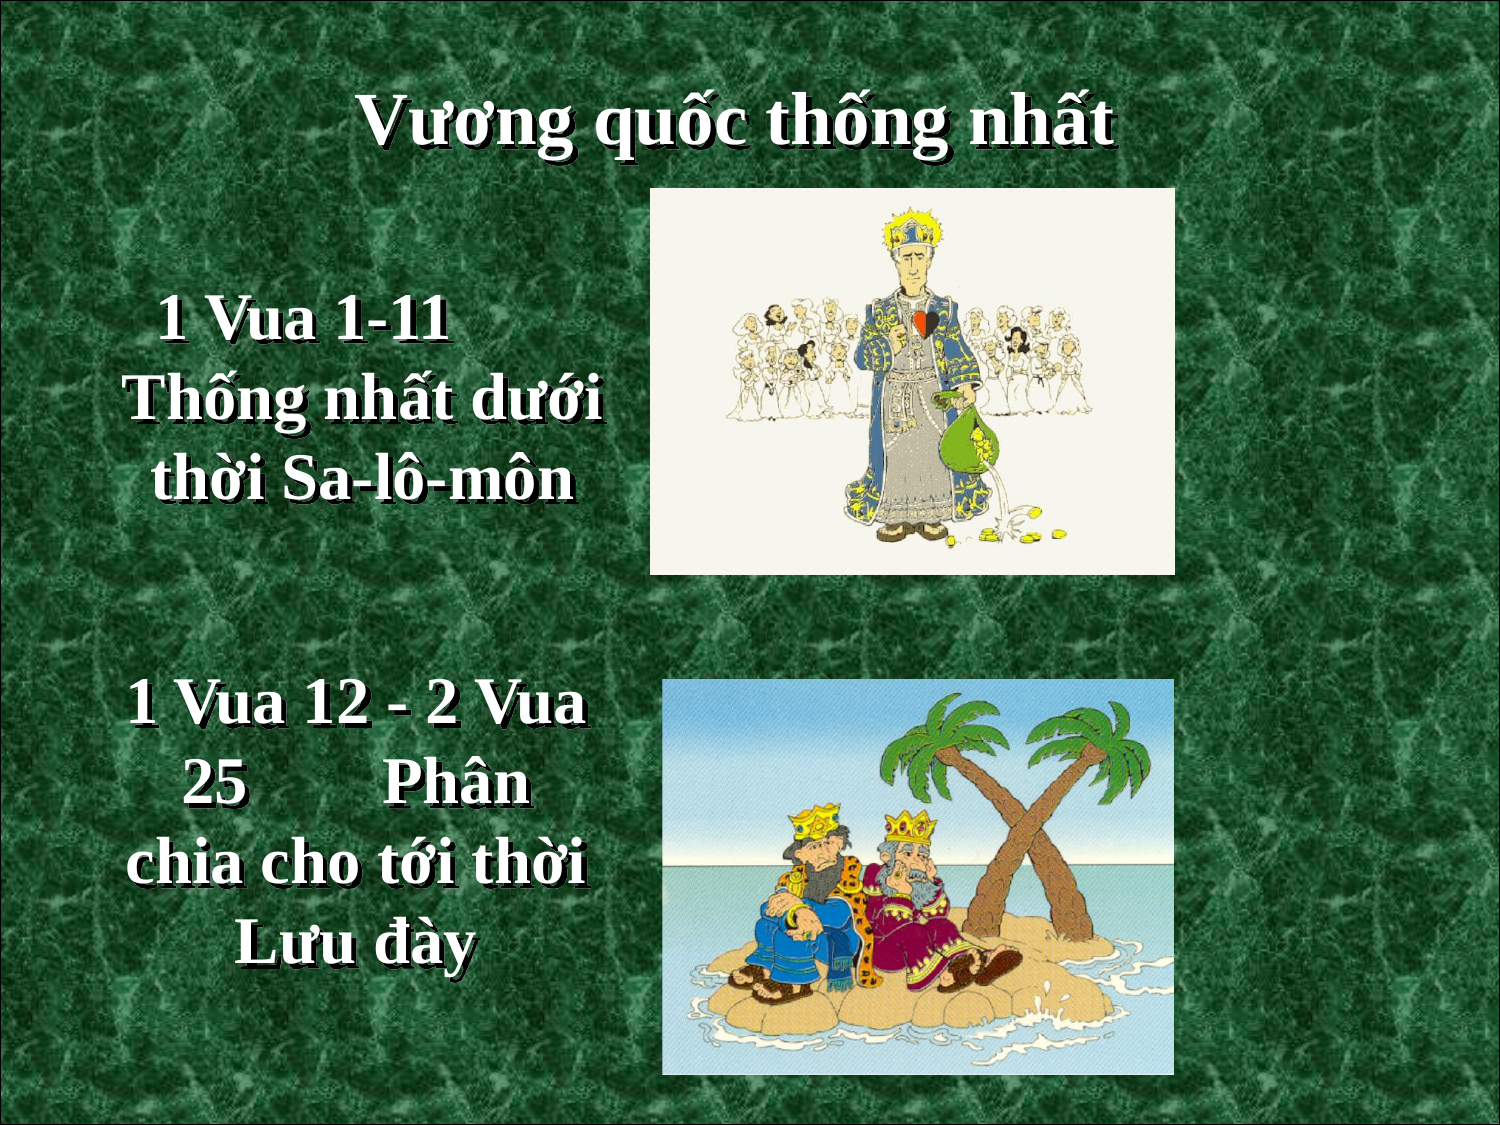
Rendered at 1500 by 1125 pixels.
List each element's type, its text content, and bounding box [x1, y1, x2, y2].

picture [649, 188, 1176, 576]
picture [662, 679, 1175, 1076]
text_box 1 Vua 12 - 2 Vua 25 Phân chia cho tới thời Lưu đày [99, 649, 613, 985]
text_box [0, 0, 1500, 1125]
text_box Vương quốc thống nhất [300, 62, 1150, 168]
text_box 1 Vua 1-11 Thống nhất dưới thời Sa-lô-môn [99, 265, 625, 521]
